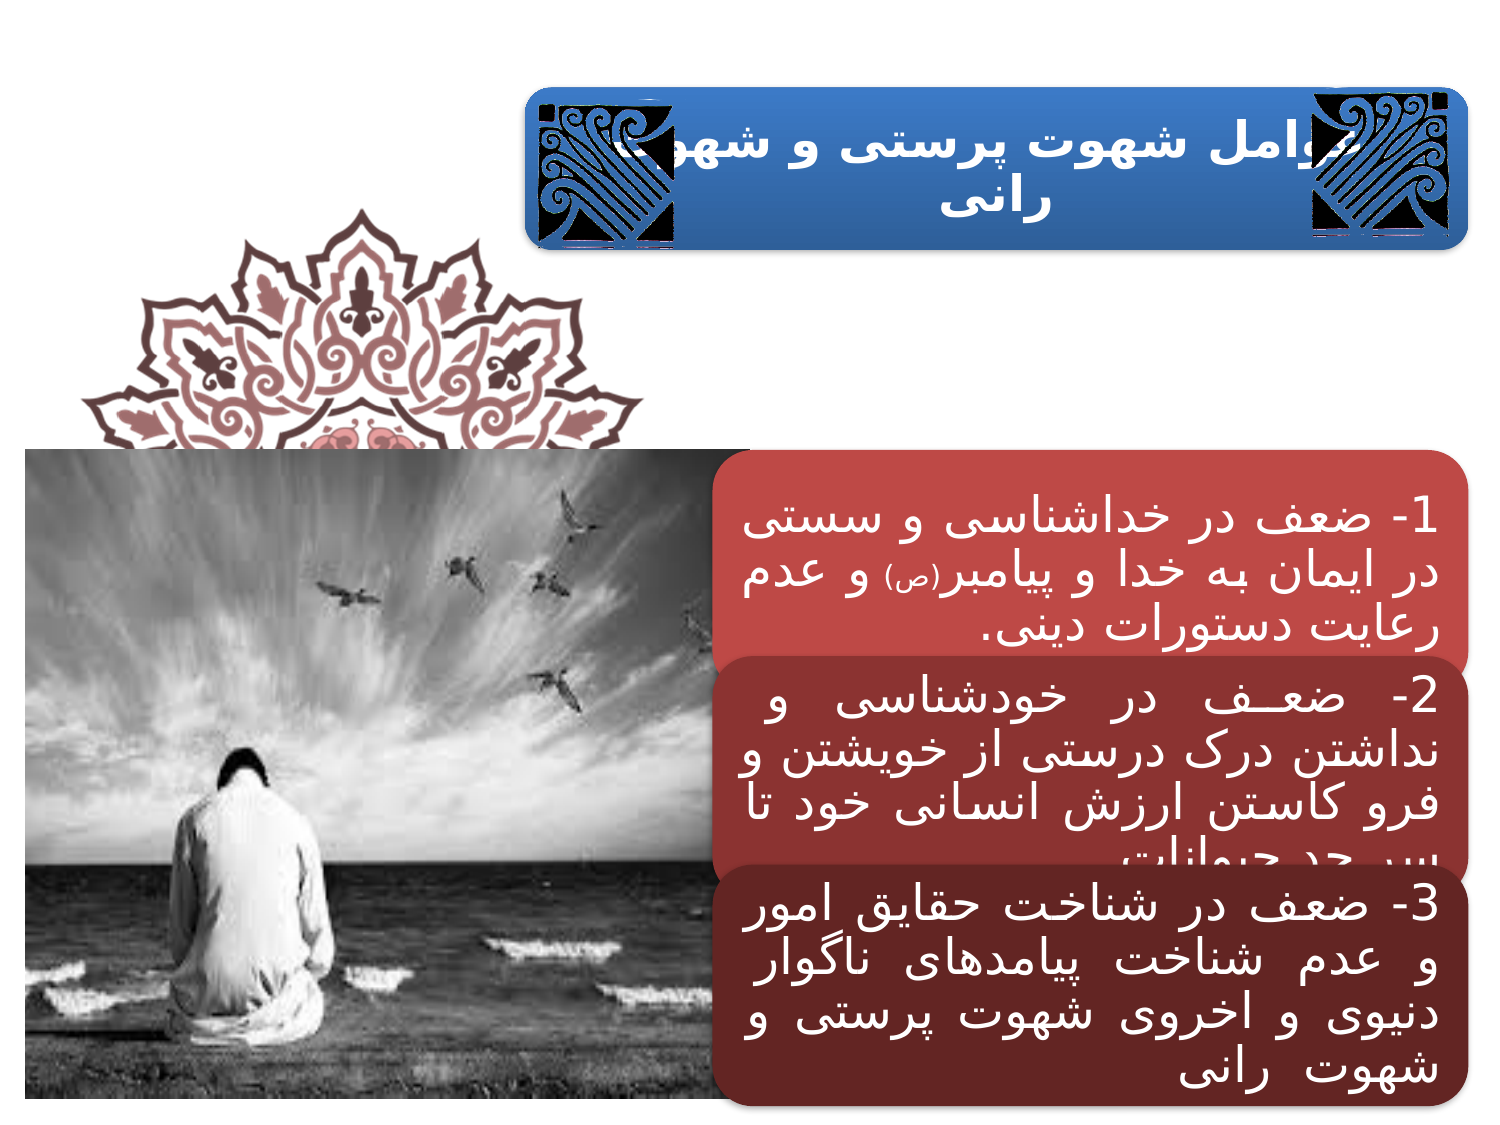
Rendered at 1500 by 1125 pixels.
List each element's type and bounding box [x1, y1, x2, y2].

text_box [712, 449, 1469, 655]
text_box [712, 864, 1469, 1107]
text_box [524, 87, 1469, 251]
text_box [712, 655, 1469, 864]
picture [1299, 87, 1461, 238]
picture [25, 99, 712, 1099]
